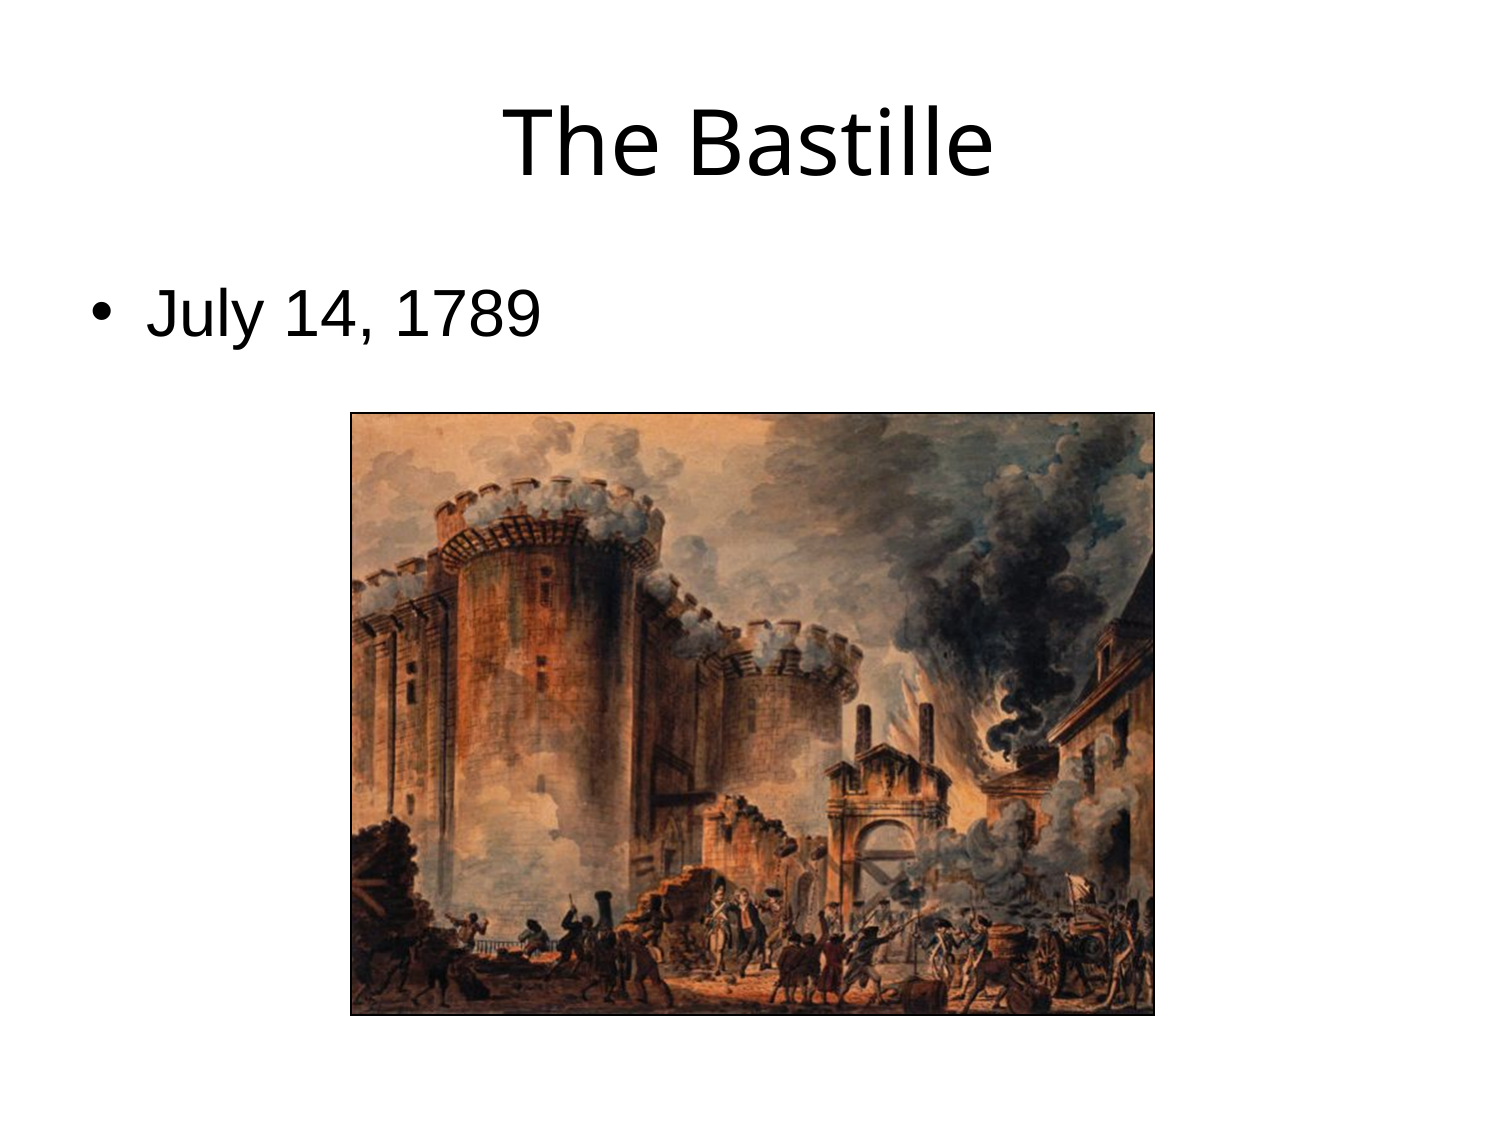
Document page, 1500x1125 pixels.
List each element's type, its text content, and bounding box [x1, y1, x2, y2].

list July 14, 1789 [75, 262, 1425, 1005]
picture [349, 412, 1155, 1016]
title The Bastille [75, 45, 1425, 233]
